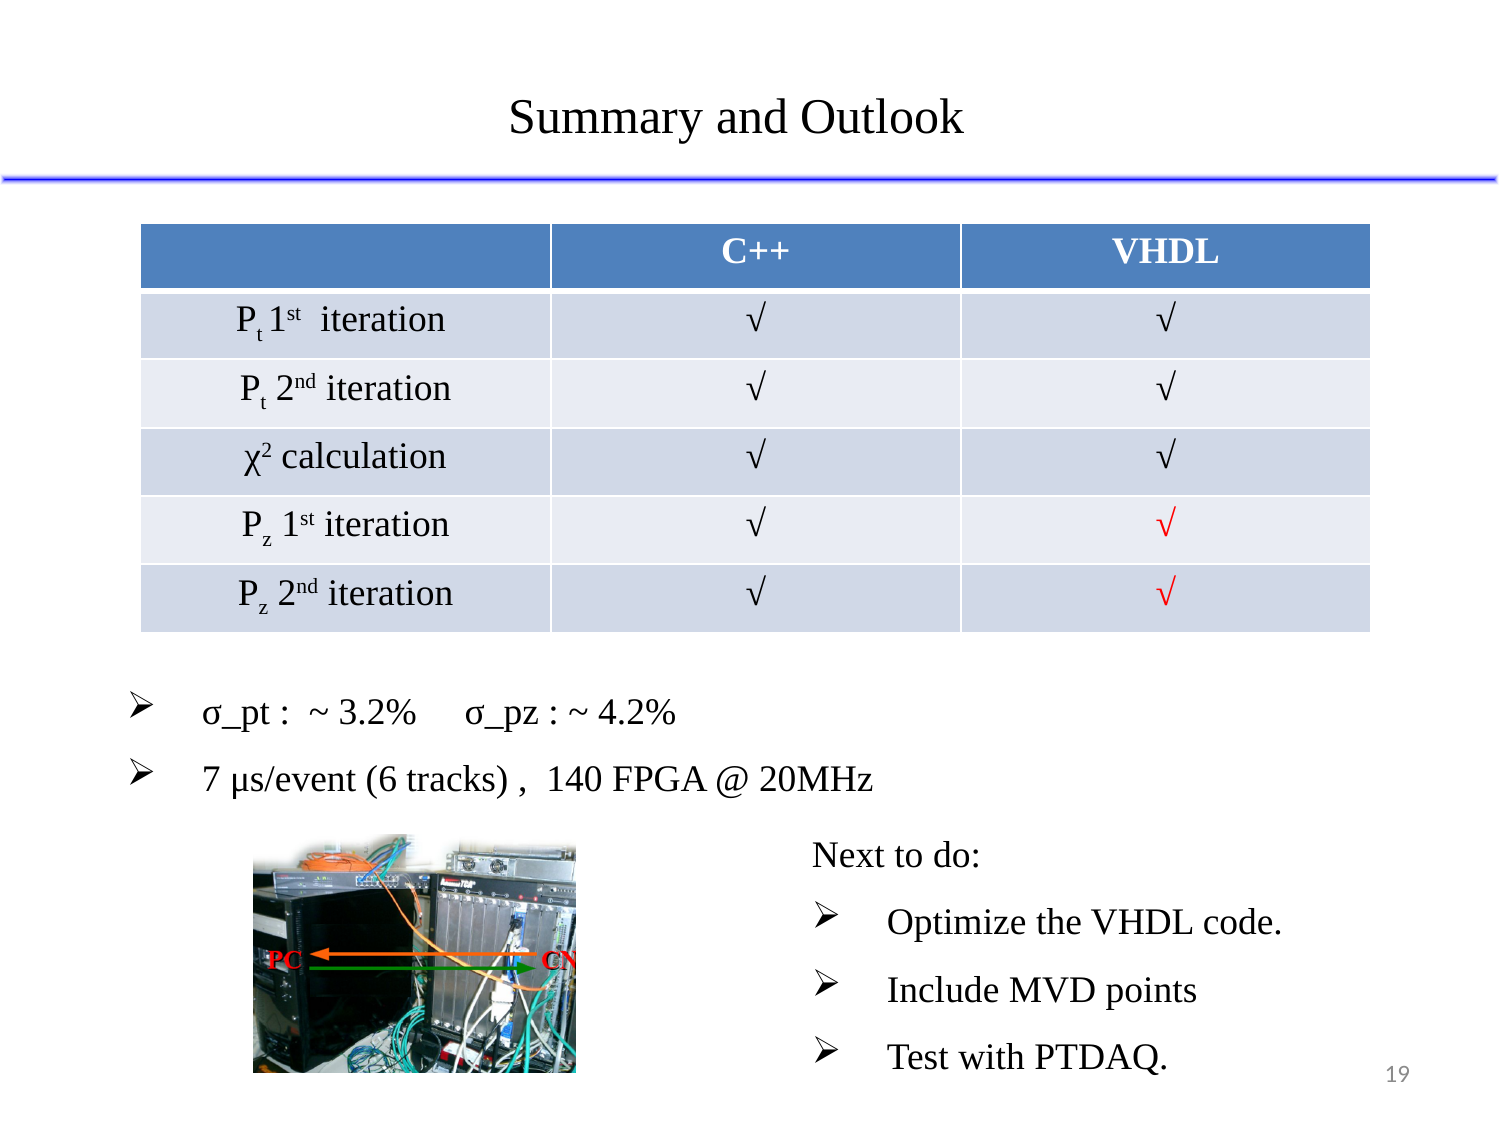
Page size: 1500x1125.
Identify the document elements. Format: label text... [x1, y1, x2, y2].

slide_number 19 [1074, 1042, 1425, 1103]
text_box [0, 172, 1500, 185]
table_header [141, 224, 550, 288]
table_header VHDL [962, 224, 1370, 288]
table_cell √ [962, 360, 1370, 427]
table_cell Pz 2nd iteration [141, 565, 550, 632]
table_cell Pt 2nd iteration [141, 360, 550, 427]
text_box Next to do: Optimize the VHDL code. Include MVD points Test with PTDAQ. [797, 822, 1323, 1085]
text_box Summary and Outlook [494, 76, 980, 152]
table_cell Pz 1st iteration [141, 497, 550, 563]
table_cell √ [552, 429, 960, 495]
table_cell √ [552, 360, 960, 427]
table_cell √ [552, 497, 960, 563]
text_box σ_pt : ~ 3.2% σ_pz : ~ 4.2% 7 μs/event (6 tracks) , 140 FPGA @ 20MHz [112, 656, 1132, 897]
table_cell √ [962, 294, 1370, 358]
table_cell √ [552, 565, 960, 632]
table_cell √ [552, 294, 960, 358]
table_cell √ [962, 429, 1370, 495]
table_cell √ [962, 565, 1370, 632]
table_cell Pt 1st iteration [141, 294, 550, 358]
table_header C++ [552, 224, 960, 288]
table_cell χ2 calculation [141, 429, 550, 495]
table_cell √ [962, 497, 1370, 563]
picture [253, 833, 577, 1073]
